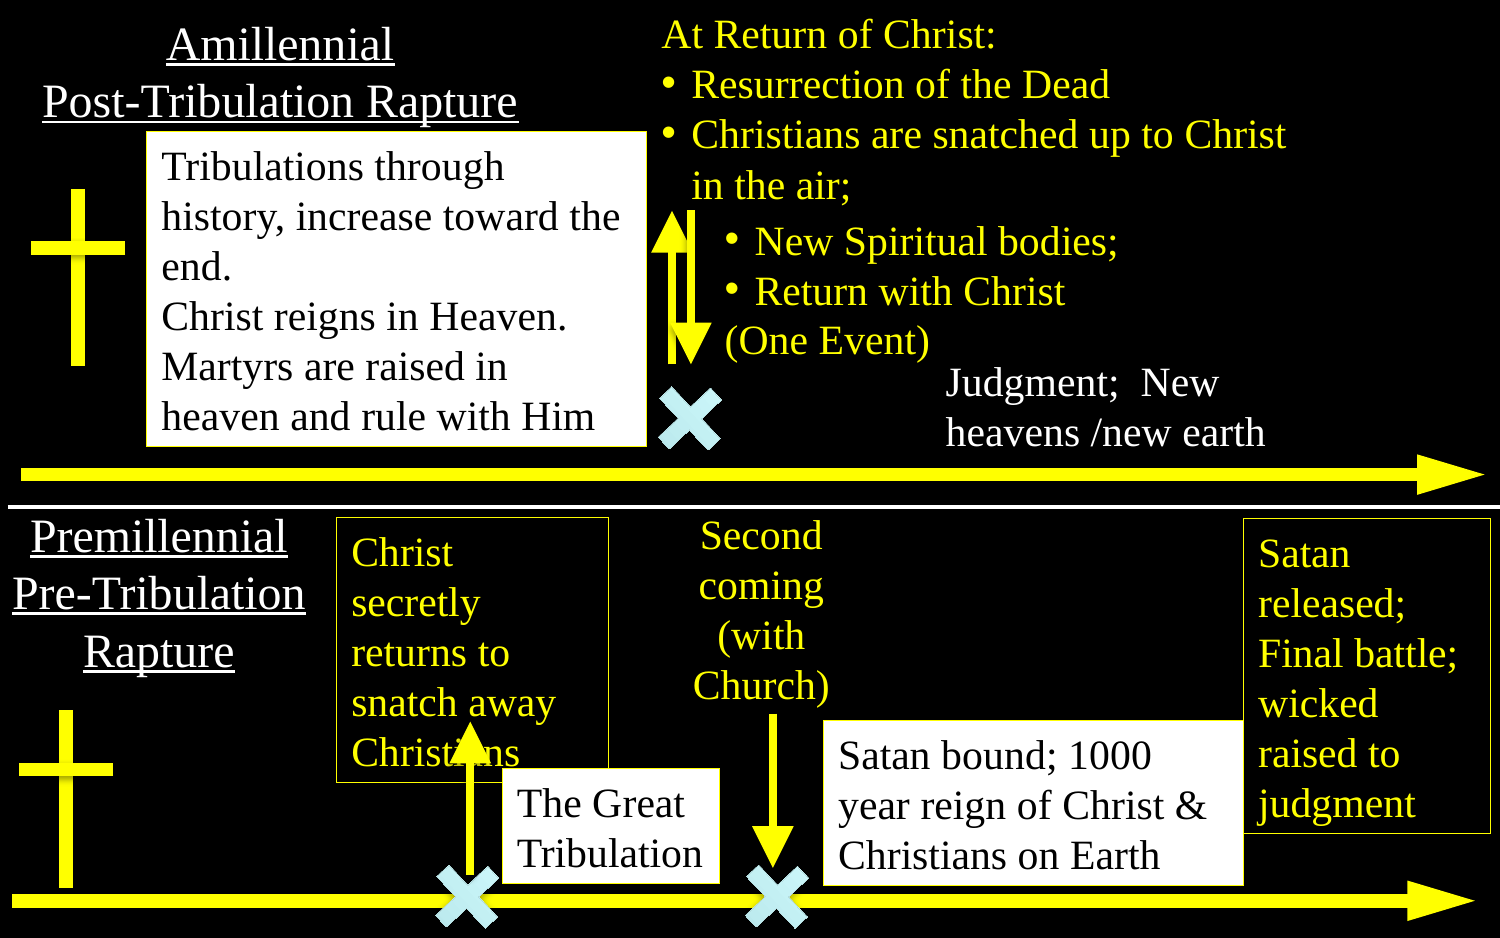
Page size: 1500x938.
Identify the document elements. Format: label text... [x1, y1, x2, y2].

text_box [435, 908, 499, 929]
text_box New Spiritual bodies; Return with Christ (One Event) [709, 205, 1163, 371]
text_box Premillennial Pre-Tribulation Rapture [0, 496, 342, 685]
text_box [744, 908, 808, 929]
text_box Christ secretly returns to snatch away Christians [336, 517, 609, 783]
text_box Amillennial Post-Tribulation Rapture [0, 5, 561, 135]
text_box Tribulations through history, increase toward the end. Christ reigns in Heaven. Martyrs are raised in heaven and rule with Him [146, 131, 647, 447]
text_box [657, 386, 722, 451]
text_box At Return of Christ: Resurrection of the Dead Christians are snatched up to Christ in the air; [646, 0, 1321, 215]
text_box Satan bound; 1000 year reign of Christ & Christians on Earth [823, 720, 1244, 886]
text_box Second coming (with Church) [668, 500, 855, 506]
text_box The Great Tribulation [502, 768, 720, 884]
text_box Second coming (with Church) [668, 516, 855, 715]
text_box [436, 864, 500, 899]
text_box [745, 864, 809, 899]
text_box Satan released; Final battle; wicked raised to judgment [1243, 518, 1491, 834]
text_box Judgment; New heavens /new earth [930, 347, 1354, 463]
